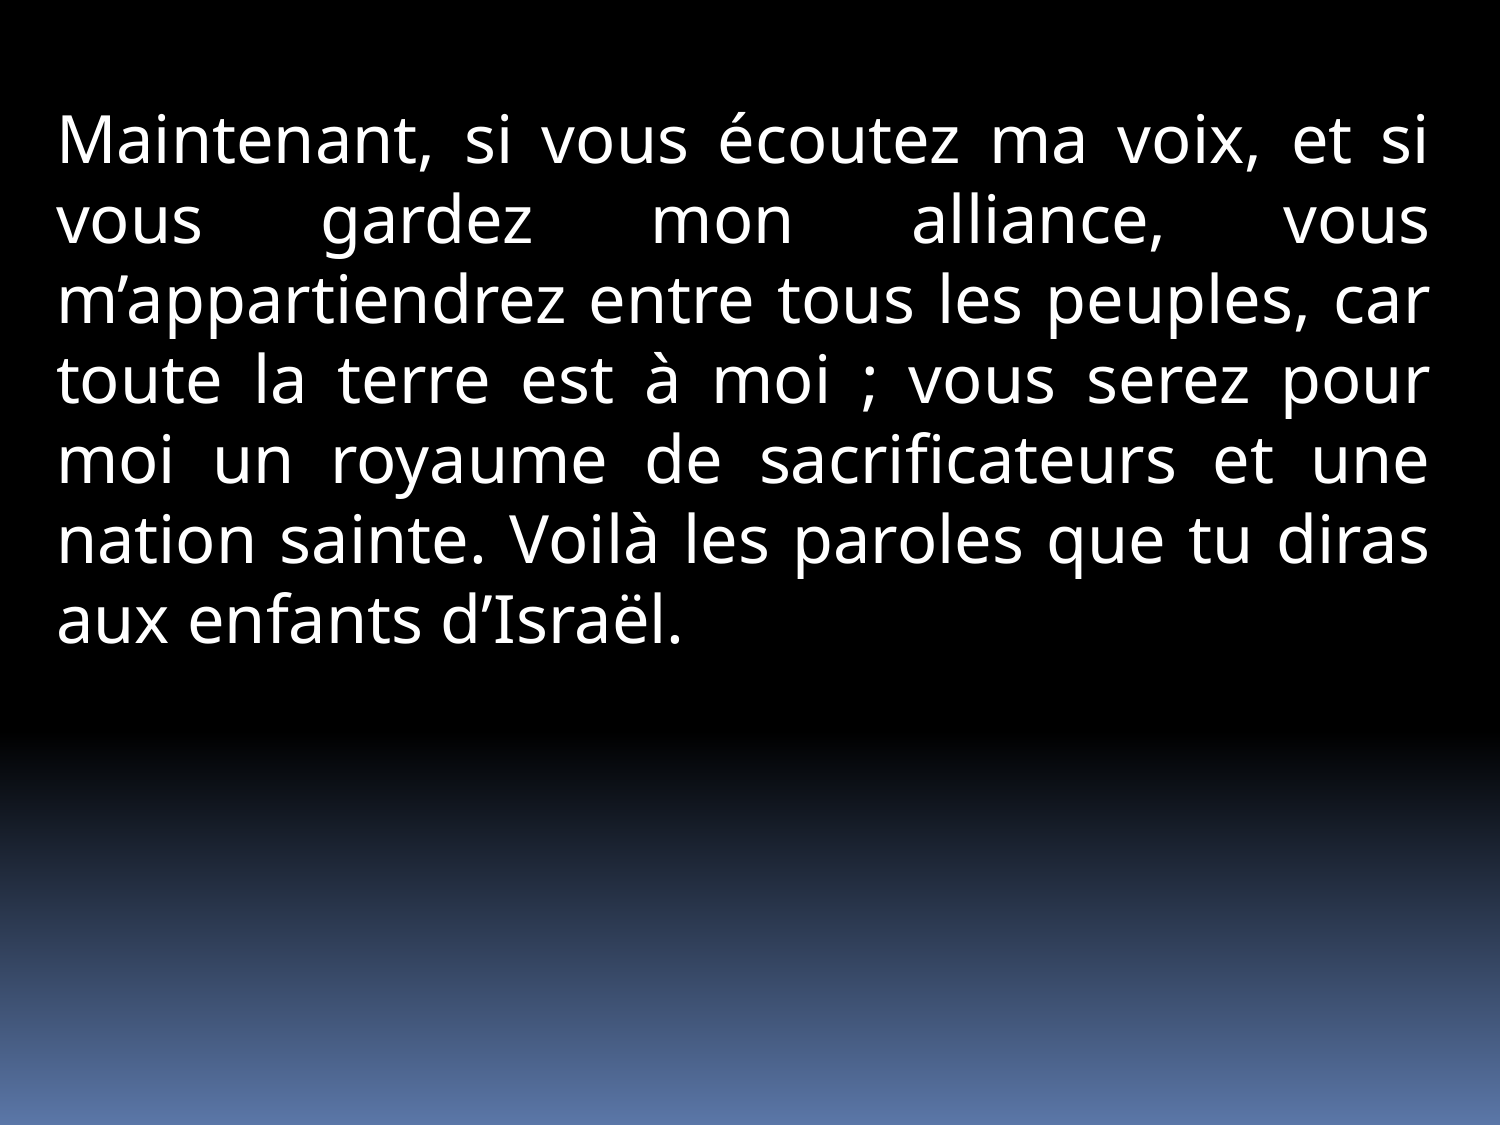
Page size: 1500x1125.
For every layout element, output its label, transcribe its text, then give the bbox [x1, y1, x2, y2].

text_box Maintenant, si vous écoutez ma voix, et si vous gardez mon alliance, vous m’appartiendrez entre tous les peuples, car toute la terre est à moi ; vous serez pour moi un royaume de sacrificateurs et une nation sainte. Voilà les paroles que tu diras aux enfants d’Israël. [41, 89, 1447, 665]
